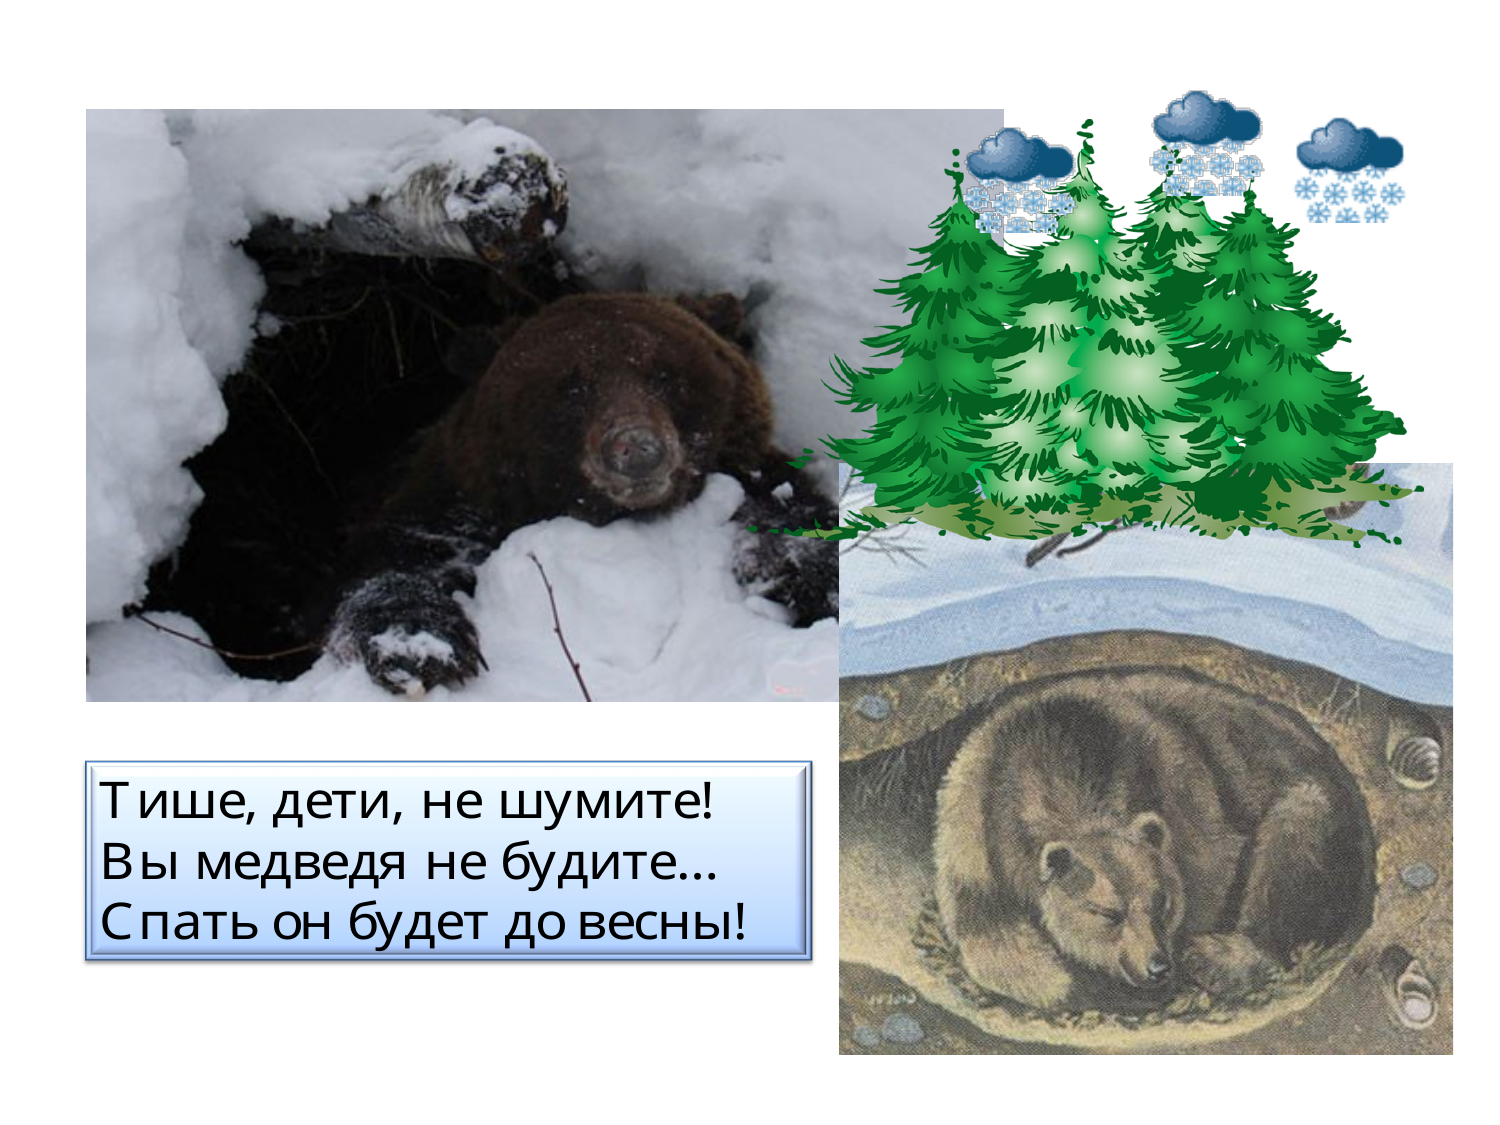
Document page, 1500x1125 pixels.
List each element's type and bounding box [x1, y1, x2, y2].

text_box [58, 81, 1454, 1055]
